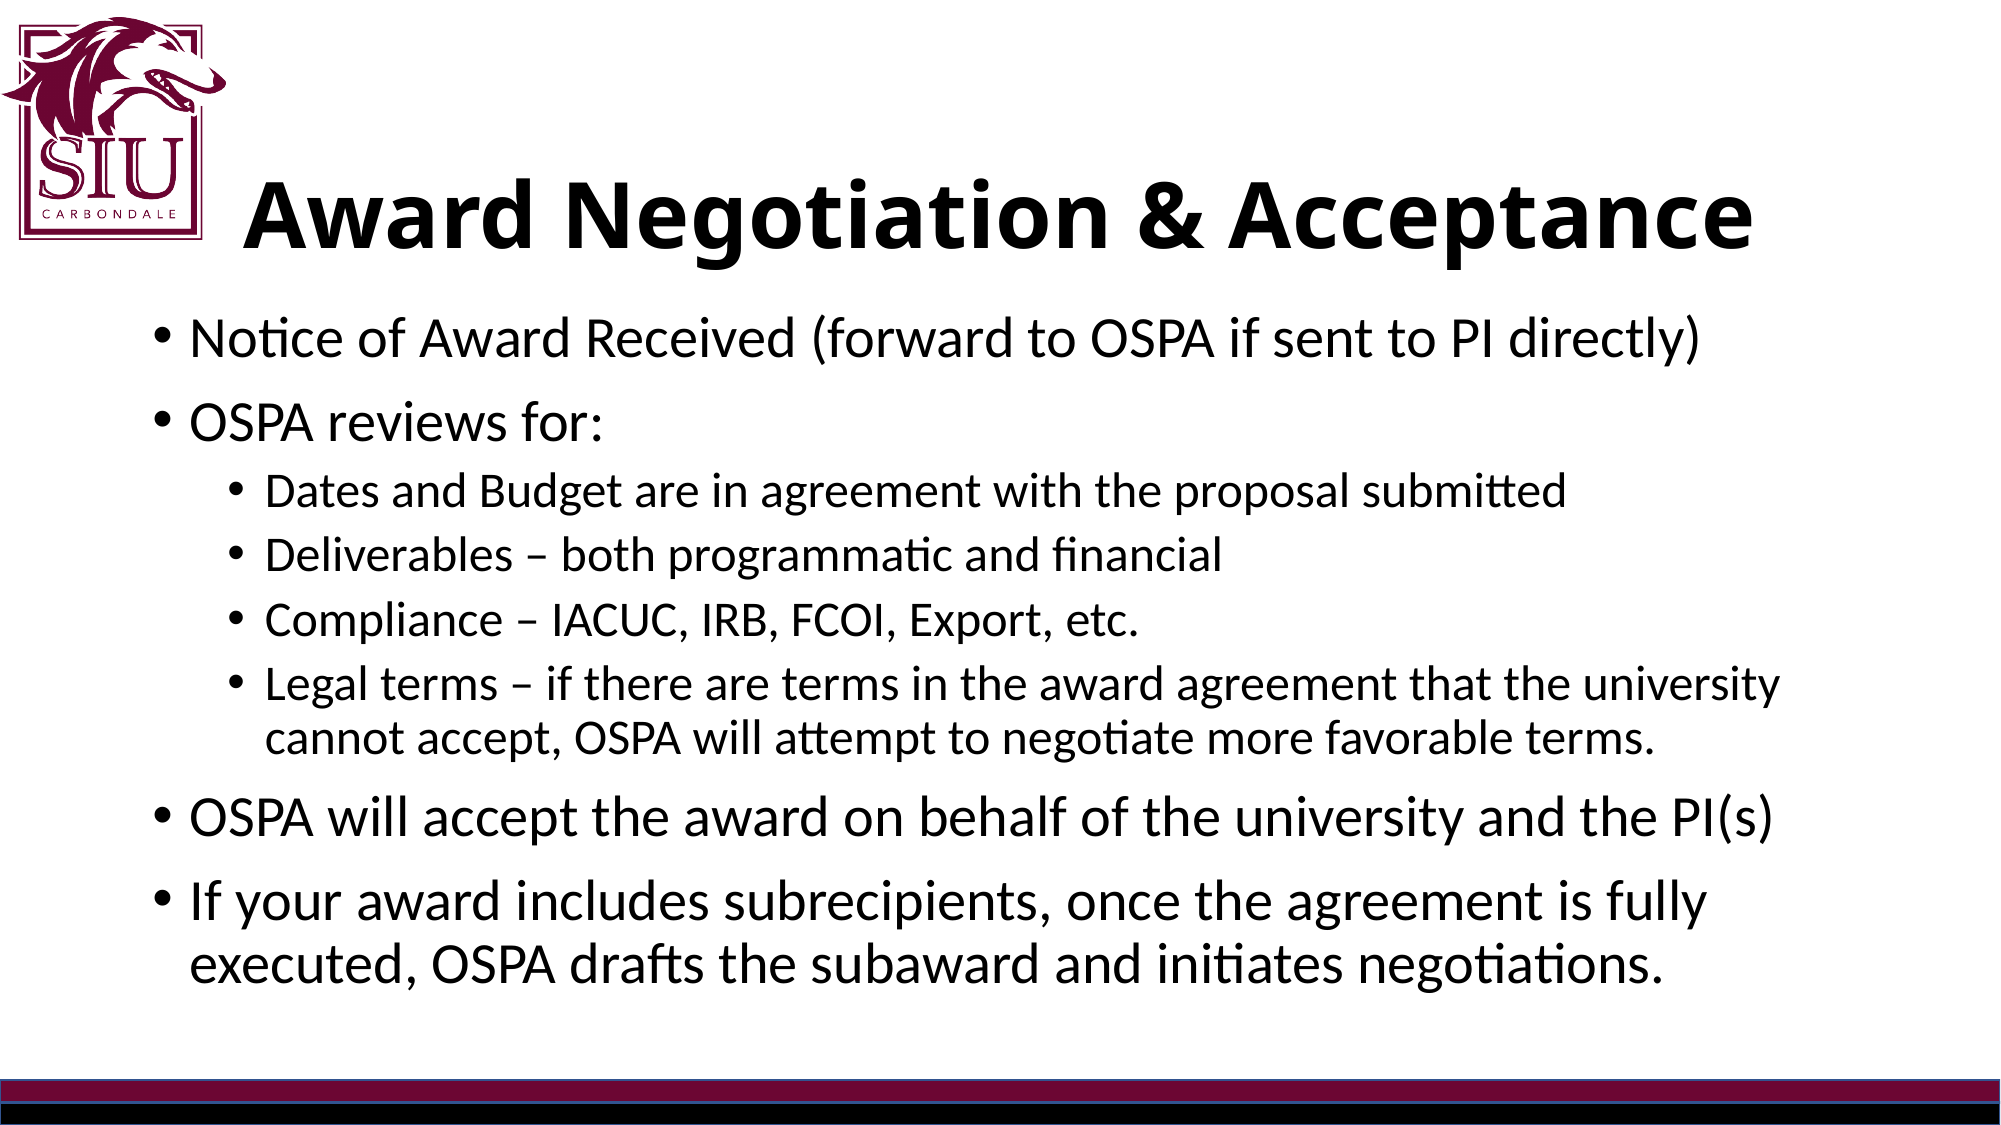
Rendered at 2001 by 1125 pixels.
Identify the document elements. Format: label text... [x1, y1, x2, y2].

list Notice of Award Received (forward to OSPA if sent to PI directly) OSPA reviews for: Dates and Budget are in agreement with the proposal submitted Deliverables – both programmatic and financial Compliance – IACUC, IRB, FCOI, Export, etc. Legal terms – if there are terms in the award agreement that the university cannot accept, OSPA will attempt to negotiate more favorable terms. OSPA will accept the award on behalf of the university and the PI(s) If your award includes subrecipients, once the agreement is fully executed, OSPA drafts the subaward and initiates negotiations. [137, 299, 1863, 1014]
picture [0, 17, 226, 240]
title Award Negotiation & Acceptance [137, 161, 1863, 278]
